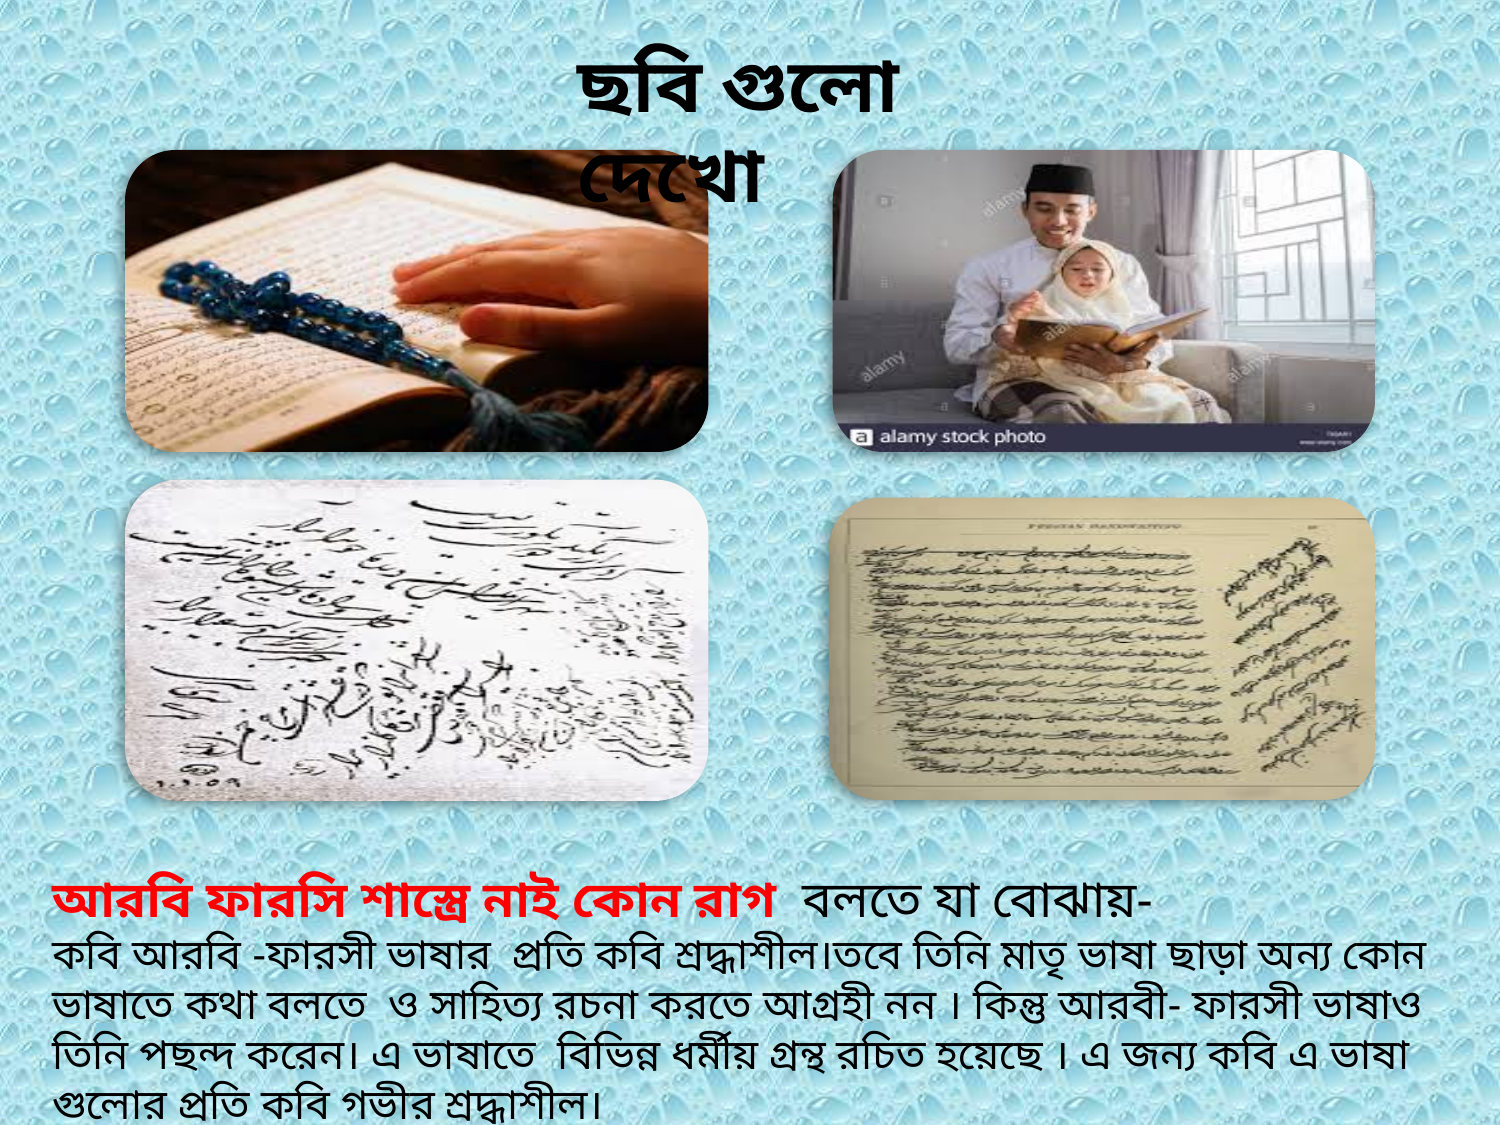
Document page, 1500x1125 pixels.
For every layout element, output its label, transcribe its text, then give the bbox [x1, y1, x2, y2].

text_box ছবি গুলো দেখো [562, 30, 988, 225]
text_box আরবি ফারসি শাস্ত্রে নাই কোন রাগ বলতে যা বোঝায়- কবি আরবি -ফারসী ভাষার প্রতি কবি শ্রদ্ধাশীল।তবে তিনি মাতৃ ভাষা ছাড়া অন্য কোন ভাষাতে কথা বলতে ও সাহিত্য রচনা করতে আগ্রহী নন । কিন্তু আরবী- ফারসী ভাষাও তিনি পছন্দ করেন। এ ভাষাতে বিভিন্ন ধর্মীয় গ্রন্থ রচিত হয়েছে । এ জন্য কবি এ ভাষা গুলোর প্রতি কবি গভীর শ্রদ্ধাশীল। [37, 860, 1463, 1125]
picture [0, 0, 1500, 1125]
